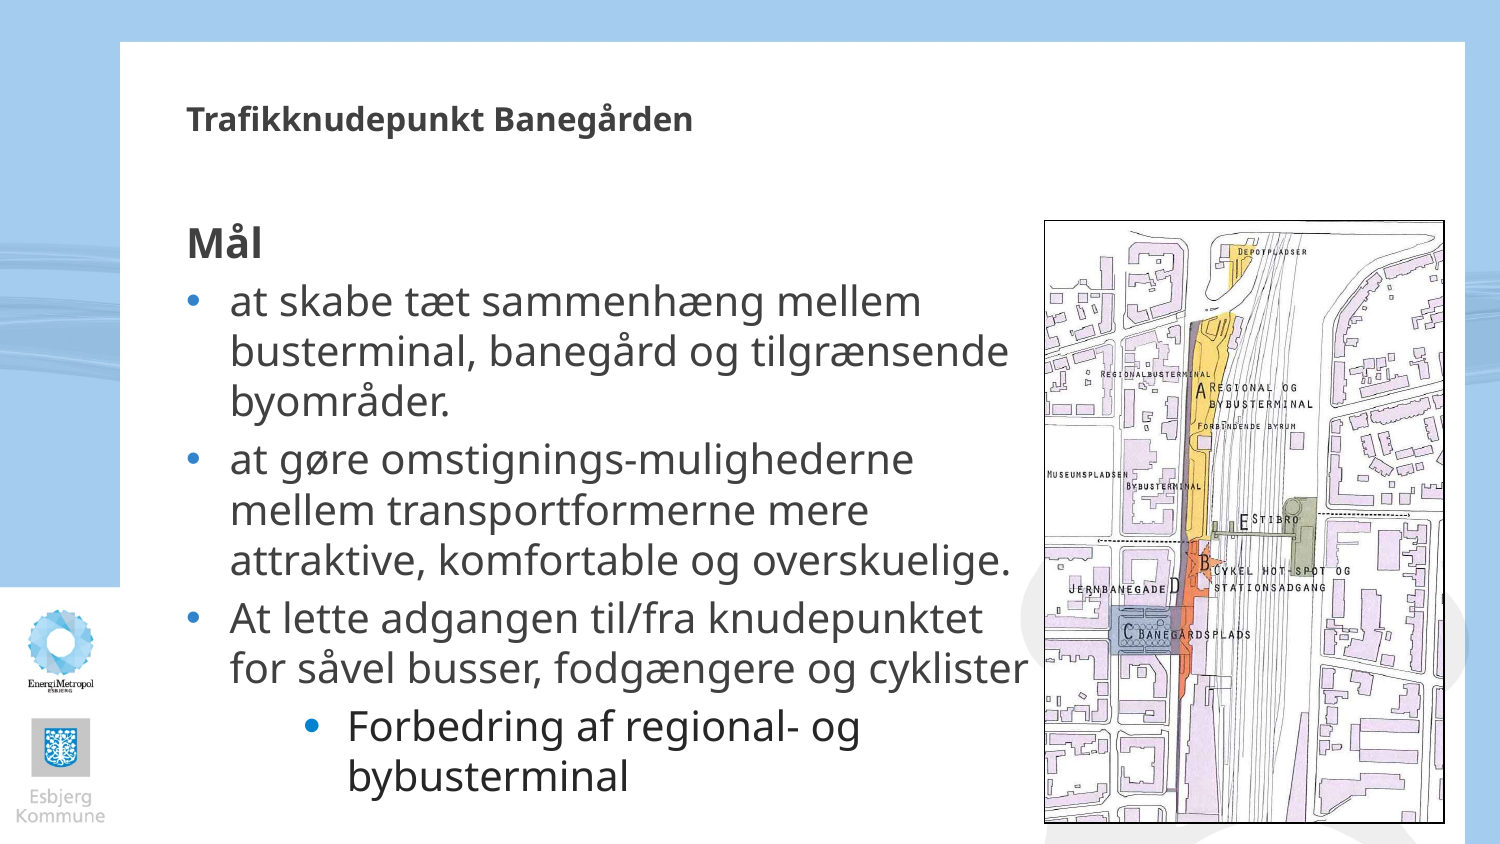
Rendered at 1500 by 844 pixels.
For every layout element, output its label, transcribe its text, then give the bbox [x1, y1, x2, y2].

title Trafikknudepunkt Banegården [171, 91, 1412, 186]
list Mål at skabe tæt sammenhæng mellem busterminal, banegård og tilgrænsende byområder. at gøre omstignings-mulighederne mellem transportformerne mere attraktive, komfortable og overskuelige. At lette adgangen til/fra knudepunktet for såvel busser, fodgængere og cyklister Forbedring af regional- og bybusterminal [171, 209, 1058, 824]
picture [0, 0, 1500, 844]
